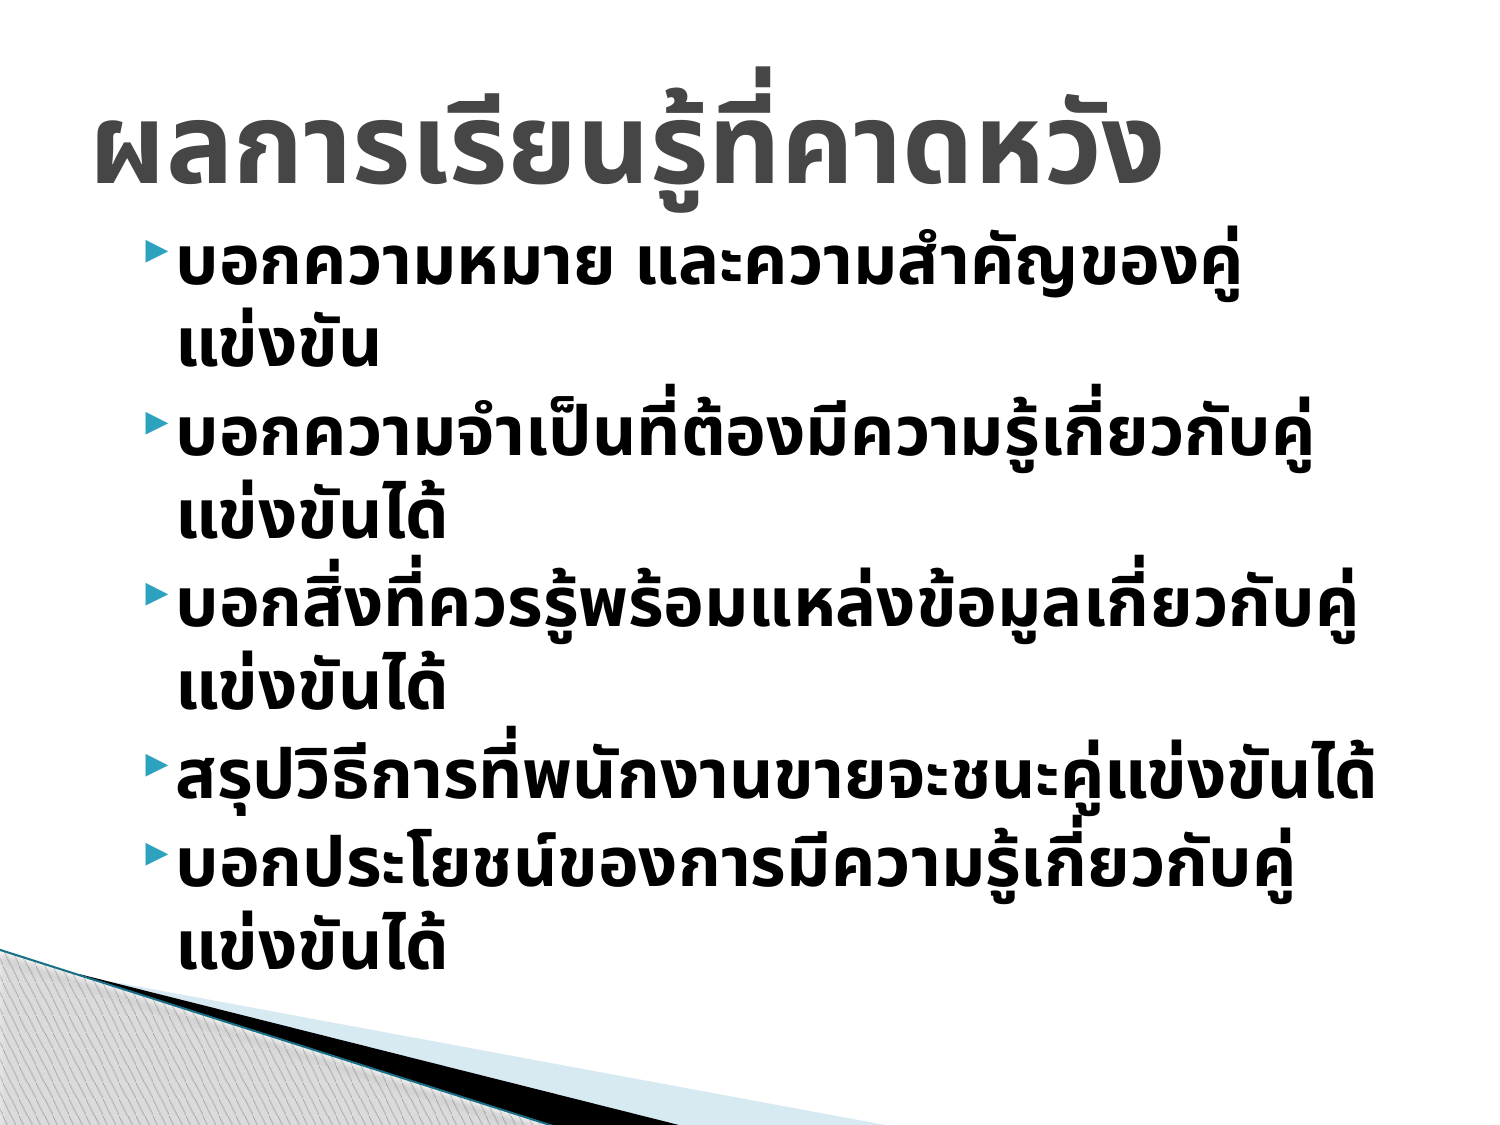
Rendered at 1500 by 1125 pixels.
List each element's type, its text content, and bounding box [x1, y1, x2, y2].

list บอกความหมาย และความสำคัญของคู่แข่งขัน บอกความจำเป็นที่ต้องมีความรู้เกี่ยวกับคู่แข่งขันได้ บอกสิ่งที่ควรรู้พร้อมแหล่งข้อมูลเกี่ยวกับคู่แข่งขันได้ สรุปวิธีการที่พนักงานขายจะชนะคู่แข่งขันได้ บอกประโยชน์ของการมีความรู้เกี่ยวกับคู่แข่งขันได้ [112, 208, 1450, 1000]
title ผลการเรียนรู้ที่คาดหวัง [75, 45, 1425, 233]
